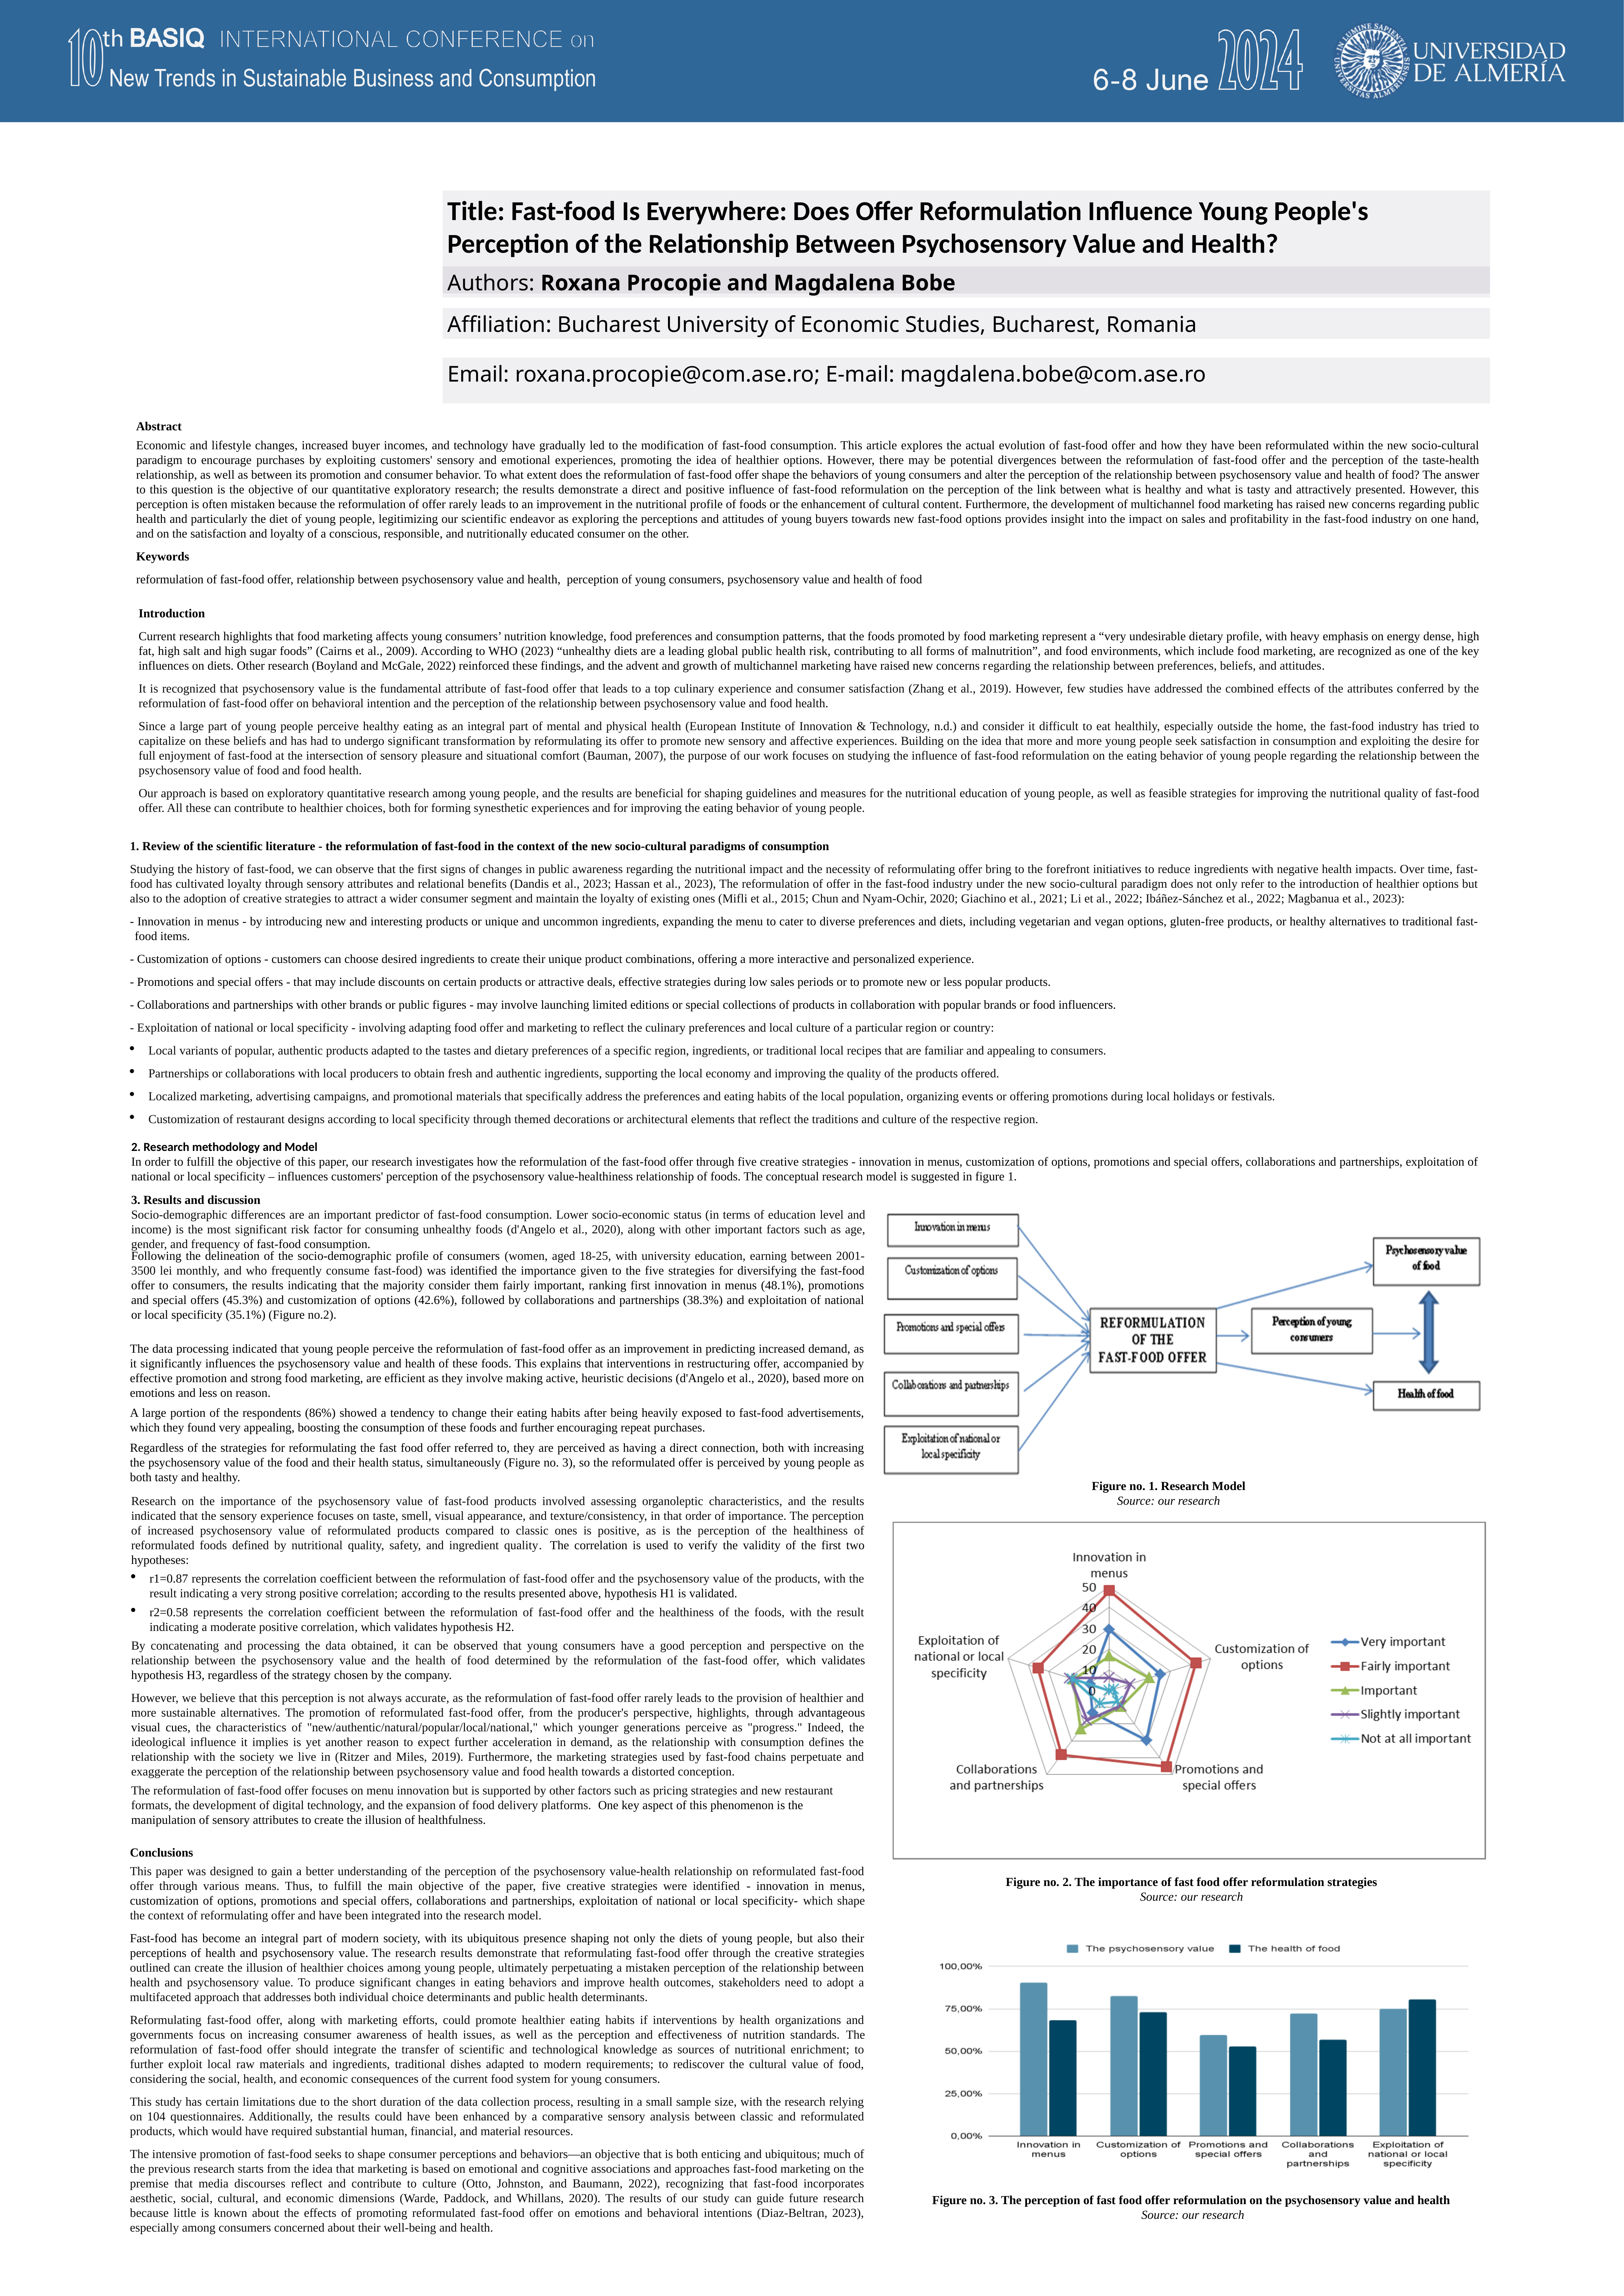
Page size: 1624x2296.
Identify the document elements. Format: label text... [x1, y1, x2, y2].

text_box Figure no. 2. The importance of fast food offer reformulation strategies Source: our research [961, 1871, 1422, 1906]
text_box Conclusions This paper was designed to gain a better understanding of the perception of the psychosensory value-health relationship on reformulated fast-food offer through various means. Thus, to fulfill the main objective of the paper, five creative strategies were identified - innovation in menus, customization of options, promotions and special offers, collaborations and partnerships, exploitation of national or local specificity- which shape the context of reformulating offer and have been integrated into the research model. Fast-food has become an integral part of modern society, with its ubiquitous presence shaping not only the diets of young people, but also their perceptions of health and psychosensory value. The research results demonstrate that reformulating fast-food offer through the creative strategies outlined can create the illusion of healthier choices among young people, ultimately perpetuating a mistaken perception of the relationship between health and psychosensory value. To produce significant changes in eating behaviors and improve health outcomes, stakeholders need to adopt a multifaceted approach that addresses both individual choice determinants and public health determinants. Reformulating fast-food offer, along with marketing efforts, could promote healthier eating habits if interventions by health organizations and governments focus on increasing consumer awareness of health issues, as well as the perception and effectiveness of nutrition standards. The reformulation of fast-food offer should integrate the transfer of scientific and technological knowledge as sources of nutritional enrichment; to further exploit local raw materials and ingredients, traditional dishes adapted to modern requirements; to rediscover the cultural value of food, considering the social, health, and economic consequences of the current food system for young consumers. This study has certain limitations due to the short duration of the data collection process, resulting in a small sample size, with the research relying on 104 questionnaires. Additionally, the results could have been enhanced by a comparative sensory analysis between classic and reformulated products, which would have required substantial human, financial, and material resources. The intensive promotion of fast-food seeks to shape consumer perceptions and behaviors—an objective that is both enticing and ubiquitous; much of the previous research starts from the idea that marketing is based on emotional and cognitive associations and approaches fast-food marketing on the premise that media discourses reflect and contribute to culture (Otto, Johnston, and Baumann, 2022), recognizing that fast-food incorporates aesthetic, social, cultural, and economic dimensions (Warde, Paddock, and Whillans, 2020). The results of our study can guide future research because little is known about the effects of promoting reformulated fast-food offer on emotions and behavioral intentions (Diaz-Beltran, 2023), especially among consumers concerned about their well-being and health. [125, 1842, 870, 2237]
text_box 1. Review of the scientific literature - the reformulation of fast-food in the context of the new socio-cultural paradigms of consumption Studying the history of fast-food, we can observe that the first signs of changes in public awareness regarding the nutritional impact and the necessity of reformulating offer bring to the forefront initiatives to reduce ingredients with negative health impacts. Over time, fast-food has cultivated loyalty through sensory attributes and relational benefits (Dandis et al., 2023; Hassan et al., 2023), The reformulation of offer in the fast-food industry under the new socio-cultural paradigm does not only refer to the introduction of healthier options but also to the adoption of creative strategies to attract a wider consumer segment and maintain the loyalty of existing ones (Mifli et al., 2015; Chun and Nyam-Ochir, 2020; Giachino et al., 2021; Li et al., 2022; Ibáñez-Sánchez et al., 2022; Magbanua et al., 2023): - Innovation in menus - by introducing new and interesting products or unique and uncommon ingredients, expanding the menu to cater to diverse preferences and diets, including vegetarian and vegan options, gluten-free products, or healthy alternatives to traditional fast-food items. - Customization of options - customers can choose desired ingredients to create their unique product combinations, offering a more interactive and personalized experience. - Promotions and special offers - that may include discounts on certain products or attractive deals, effective strategies during low sales periods or to promote new or less popular products. - Collaborations and partnerships with other brands or public figures - may involve launching limited editions or special collections of products in collaboration with popular brands or food influencers. - Exploitation of national or local specificity - involving adapting food offer and marketing to reflect the culinary preferences and local culture of a particular region or country: Local variants of popular, authentic products adapted to the tastes and dietary preferences of a specific region, ingredients, or traditional local recipes that are familiar and appealing to consumers. Partnerships or collaborations with local producers to obtain fresh and authentic ingredients, supporting the local economy and improving the quality of the products offered. Localized marketing, advertising campaigns, and promotional materials that specifically address the preferences and eating habits of the local population, organizing events or offering promotions during local holidays or festivals. Customization of restaurant designs according to local specificity through themed decorations or architectural elements that reflect the traditions and culture of the respective region. [125, 835, 1485, 1128]
picture [882, 1208, 1485, 1484]
text_box Authors: Roxana Procopie and Magdalena Bobe [442, 266, 1490, 298]
text_box Abstract Economic and lifestyle changes, increased buyer incomes, and technology have gradually led to the modification of fast-food consumption. This article explores the actual evolution of fast-food offer and how they have been reformulated within the new socio-cultural paradigm to encourage purchases by exploiting customers' sensory and emotional experiences, promoting the idea of healthier options. However, there may be potential divergences between the reformulation of fast-food offer and the perception of the taste-health relationship, as well as between its promotion and consumer behavior. To what extent does the reformulation of fast-food offer shape the behaviors of young consumers and alter the perception of the relationship between psychosensory value and health of food? The answer to this question is the objective of our quantitative exploratory research; the results demonstrate a direct and positive influence of fast-food reformulation on the perception of the link between what is healthy and what is tasty and attractively presented. However, this perception is often mistaken because the reformulation of offer rarely leads to an improvement in the nutritional profile of foods or the enhancement of cultural content. Furthermore, the development of multichannel food marketing has raised new concerns regarding public health and particularly the diet of young people, legitimizing our scientific endeavor as exploring the perceptions and attitudes of young buyers towards new fast-food options provides insight into the impact on sales and profitability in the fast-food industry on one hand, and on the satisfaction and loyalty of a conscious, responsible, and nutritionally educated consumer on the other. Keywords reformulation of fast-food offer, relationship between psychosensory value and health, perception of young consumers, psychosensory value and health of food [131, 416, 1486, 589]
text_box 3. Results and discussion Socio-demographic differences are an important predictor of fast-food consumption. Lower socio-economic status (in terms of education level and income) is the most significant risk factor for consuming unhealthy foods (d'Angelo et al., 2020), along with other important factors such as age, gender, and frequency of fast-food consumption. [126, 1189, 871, 1253]
text_box Research on the importance of the psychosensory value of fast-food products involved assessing organoleptic characteristics, and the results indicated that the sensory experience focuses on taste, smell, visual appearance, and texture/consistency, in that order of importance. The perception of increased psychosensory value of reformulated products compared to classic ones is positive, as is the perception of the healthiness of reformulated foods defined by nutritional quality, safety, and ingredient quality. The correlation is used to verify the validity of the first two hypotheses: r1=0.87 represents the correlation coefficient between the reformulation of fast-food offer and the psychosensory value of the products, with the result indicating a very strong positive correlation; according to the results presented above, hypothesis H1 is validated. r2=0.58 represents the correlation coefficient between the reformulation of fast-food offer and the healthiness of the foods, with the result indicating a moderate positive correlation, which validates hypothesis H2. By concatenating and processing the data obtained, it can be observed that young consumers have a good perception and perspective on the relationship between the psychosensory value and the health of food determined by the reformulation of the fast-food offer, which validates hypothesis H3, regardless of the strategy chosen by the company. However, we believe that this perception is not always accurate, as the reformulation of fast-food offer rarely leads to the provision of healthier and more sustainable alternatives. The promotion of reformulated fast-food offer, from the producer's perspective, highlights, through advantageous visual cues, the characteristics of "new/authentic/natural/popular/local/national," which younger generations perceive as "progress." Indeed, the ideological influence it implies is yet another reason to expect further acceleration in demand, as the relationship with consumption defines the relationship with the society we live in (Ritzer and Miles, 2019). Furthermore, the marketing strategies used by fast-food chains perpetuate and exaggerate the perception of the relationship between psychosensory value and food health towards a distorted conception. The reformulation of fast-food offer focuses on menu innovation but is supported by other factors such as pricing strategies and new restaurant formats, the development of digital technology, and the expansion of food delivery platforms. One key aspect of this phenomenon is the manipulation of sensory attributes to create the illusion of healthfulness. [126, 1490, 870, 1829]
picture [921, 1932, 1486, 2181]
text_box Figure no. 3. The perception of fast food offer reformulation on the psychosensory value and health Source: our research [921, 2189, 1464, 2224]
picture [893, 1522, 1486, 1859]
text_box Introduction Current research highlights that food marketing affects young consumers’ nutrition knowledge, food preferences and consumption patterns, that the foods promoted by food marketing represent a “very undesirable dietary profile, with heavy emphasis on energy dense, high fat, high salt and high sugar foods” (Cairns et al., 2009). According to WHO (2023) “unhealthy diets are a leading global public health risk, contributing to all forms of malnutrition”, and food environments, which include food marketing, are recognized as one of the key influences on diets. Other research (Boyland and McGale, 2022) reinforced these findings, and the advent and growth of multichannel marketing have raised new concerns regarding the relationship between preferences, beliefs, and attitudes. It is recognized that psychosensory value is the fundamental attribute of fast-food offer that leads to a top culinary experience and consumer satisfaction (Zhang et al., 2019). However, few studies have addressed the combined effects of the attributes conferred by the reformulation of fast-food offer on behavioral intention and the perception of the relationship between psychosensory value and food health. Since a large part of young people perceive healthy eating as an integral part of mental and physical health (European Institute of Innovation & Technology, n.d.) and consider it difficult to eat healthily, especially outside the home, the fast-food industry has tried to capitalize on these beliefs and has had to undergo significant transformation by reformulating its offer to promote new sensory and affective experiences. Building on the idea that more and more young people seek satisfaction in consumption and exploiting the desire for full enjoyment of fast-food at the intersection of sensory pleasure and situational comfort (Bauman, 2007), the purpose of our work focuses on studying the influence of fast-food reformulation on the eating behavior of young people regarding the relationship between the psychosensory value of food and food health. Our approach is based on exploratory quantitative research among young people, and the results are beneficial for shaping guidelines and measures for the nutritional education of young people, as well as feasible strategies for improving the nutritional quality of fast-food offer. All these can contribute to healthier choices, both for forming synesthetic experiences and for improving the eating behavior of young people. [134, 603, 1486, 817]
text_box Email: roxana.procopie@com.ase.ro; E-mail: magdalena.bobe@com.ase.ro [442, 357, 1490, 403]
text_box Title: Fast-food Is Everywhere: Does Offer Reformulation Influence Young People's Perception of the Relationship Between Psychosensory Value and Health? [442, 191, 1490, 266]
picture [58, 22, 605, 99]
text_box The data processing indicated that young people perceive the reformulation of fast-food offer as an improvement in predicting increased demand, as it significantly influences the psychosensory value and health of these foods. This explains that interventions in restructuring offer, accompanied by effective promotion and strong food marketing, are efficient as they involve making active, heuristic decisions (d'Angelo et al., 2020), based more on emotions and less on reason. A large portion of the respondents (86%) showed a tendency to change their eating habits after being heavily exposed to fast-food advertisements, which they found very appealing, boosting the consumption of these foods and further encouraging repeat purchases. Regardless of the strategies for reformulating the fast food offer referred to, they are perceived as having a direct connection, both with increasing the psychosensory value of the food and their health status, simultaneously (Figure no. 3), so the reformulated offer is perceived by young people as both tasty and healthy. [125, 1338, 870, 1486]
picture [1333, 22, 1566, 100]
text_box Following the delineation of the socio-demographic profile of consumers (women, aged 18-25, with university education, earning between 2001-3500 lei monthly, and who frequently consume fast-food) was identified the importance given to the five strategies for diversifying the fast-food offer to consumers, the results indicating that the majority consider them fairly important, ranking first innovation in menus (48.1%), promotions and special offers (45.3%) and customization of options (42.6%), followed by collaborations and partnerships (38.3%) and exploitation of national or local specificity (35.1%) (Figure no.2). [126, 1245, 870, 1324]
text_box 2. Research methodology and Model In order to fulfill the objective of this paper, our research investigates how the reformulation of the fast-food offer through five creative strategies - innovation in menus, customization of options, promotions and special offers, collaborations and partnerships, exploitation of national or local specificity – influences customers' perception of the psychosensory value-healthiness relationship of foods. The conceptual research model is suggested in figure 1. [126, 1136, 1485, 1200]
text_box Figure no. 1. Research Model Source: our research [957, 1484, 1381, 1510]
picture [1086, 22, 1313, 100]
text_box Affiliation: Bucharest University of Economic Studies, Bucharest, Romania [442, 308, 1490, 339]
